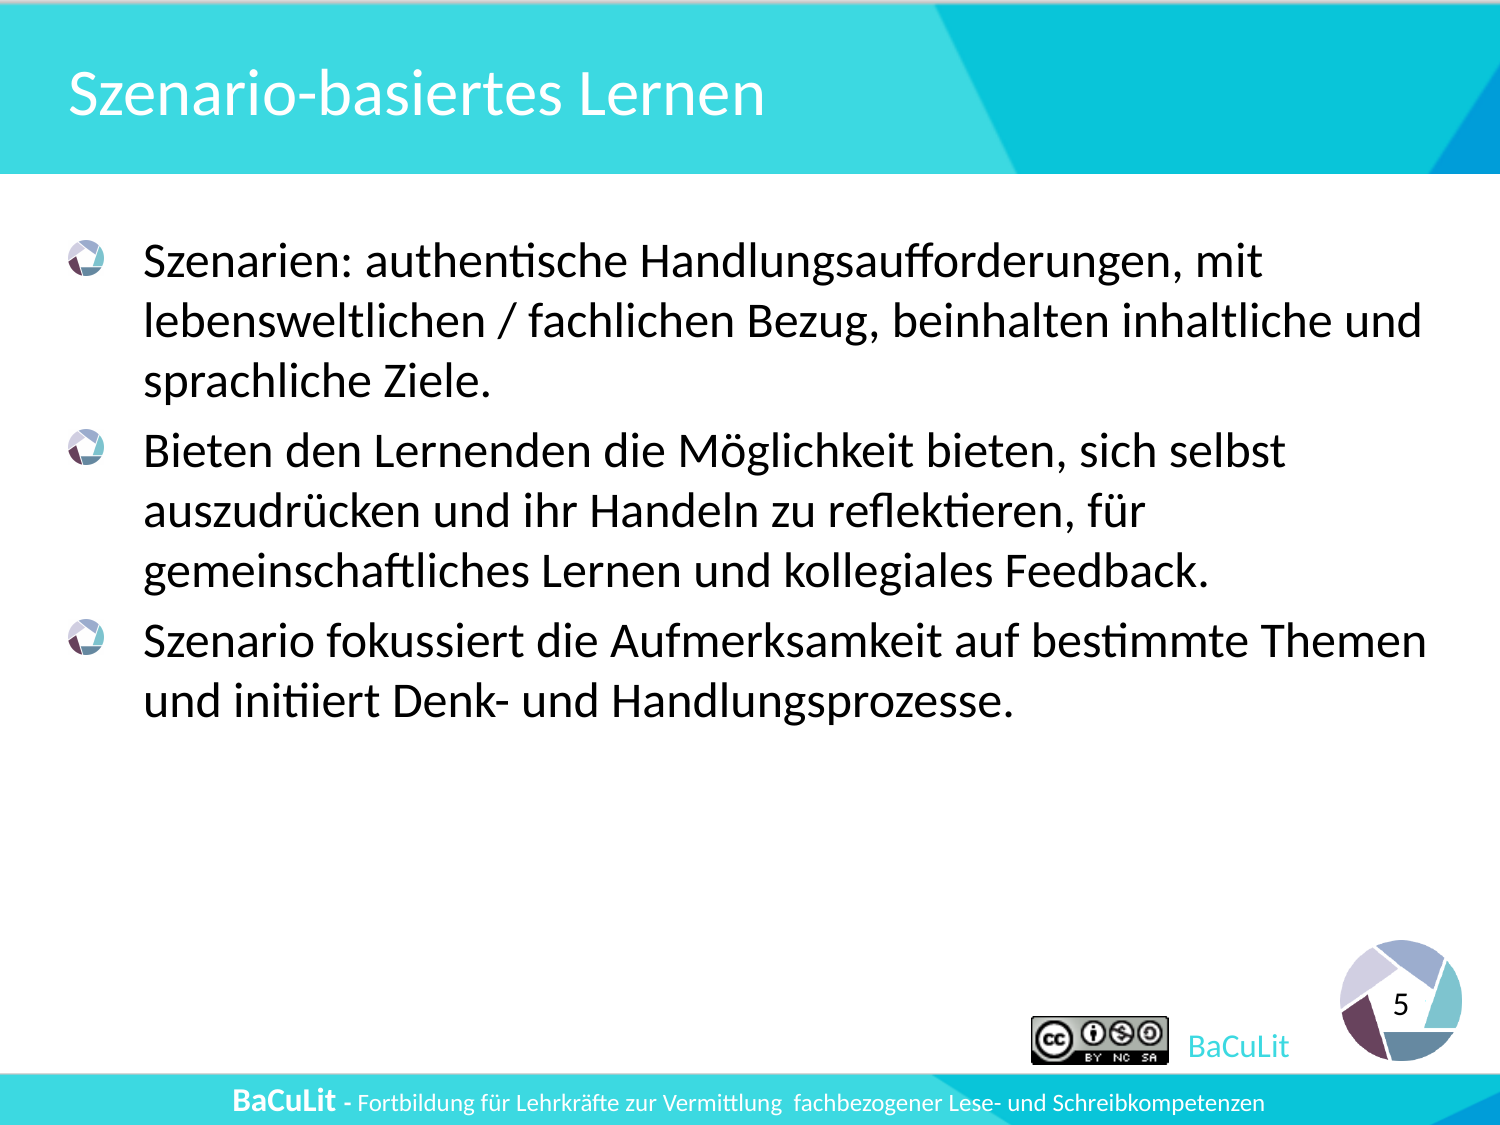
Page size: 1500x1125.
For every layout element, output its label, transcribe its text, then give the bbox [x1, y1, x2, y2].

title Szenario-basiertes Lernen [53, 1, 1354, 176]
picture [0, 1073, 1500, 1125]
picture [68, 619, 104, 655]
picture [1031, 1016, 1169, 1065]
list Szenarien: authentische Handlungsaufforderungen, mit lebensweltlichen / fachlichen Bezug, beinhalten inhaltliche und sprachliche Ziele. Bieten den Lernenden die Möglichkeit bieten, sich selbst auszudrücken und ihr Handeln zu reflektieren, für gemeinschaftliches Lernen und kollegiales Feedback. Szenario fokussiert die Aufmerksamkeit auf bestimmte Themen und initiiert Denk- und Handlungsprozesse. [53, 220, 1459, 894]
picture [68, 429, 104, 465]
picture [68, 240, 104, 276]
picture [1340, 940, 1462, 1061]
picture [0, 0, 1500, 174]
